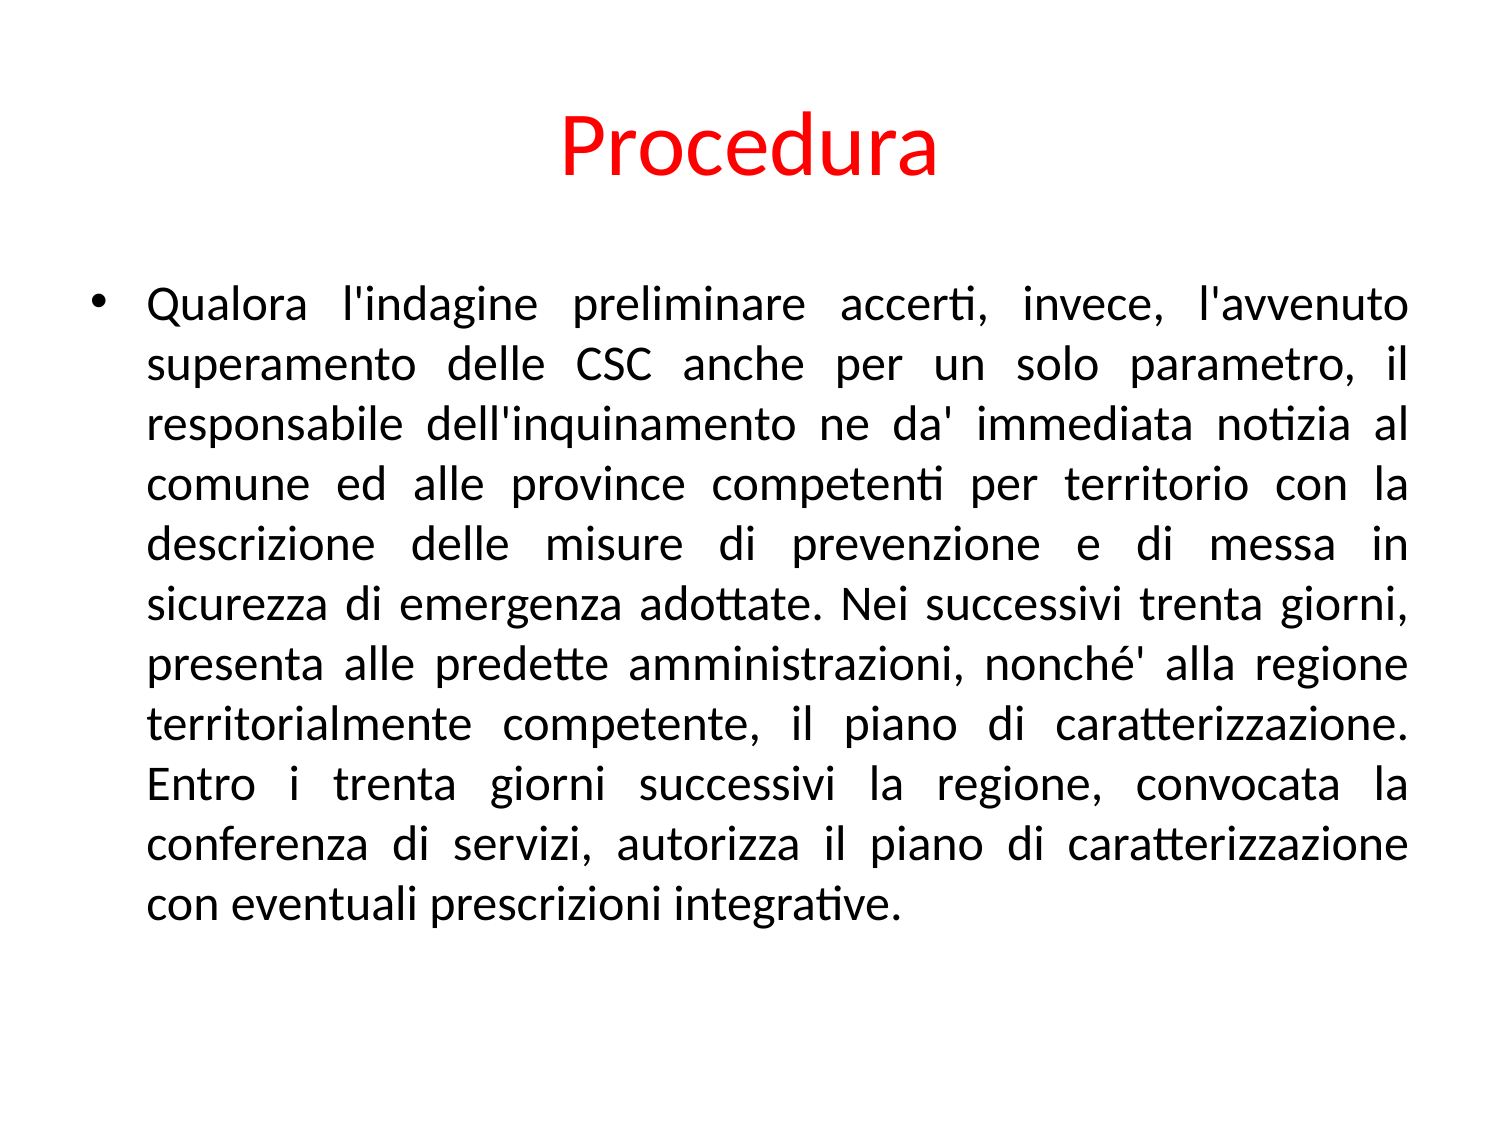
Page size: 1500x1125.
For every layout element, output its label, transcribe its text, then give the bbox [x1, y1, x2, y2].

list Qualora l'indagine preliminare accerti, invece, l'avvenuto superamento delle CSC anche per un solo parametro, il responsabile dell'inquinamento ne da' immediata notizia al comune ed alle province competenti per territorio con la descrizione delle misure di prevenzione e di messa in sicurezza di emergenza adottate. Nei successivi trenta giorni, presenta alle predette amministrazioni, nonché' alla regione territorialmente competente, il piano di caratterizzazione. Entro i trenta giorni successivi la regione, convocata la conferenza di servizi, autorizza il piano di caratterizzazione con eventuali prescrizioni integrative. [75, 262, 1425, 1005]
title Procedura [75, 45, 1425, 233]
